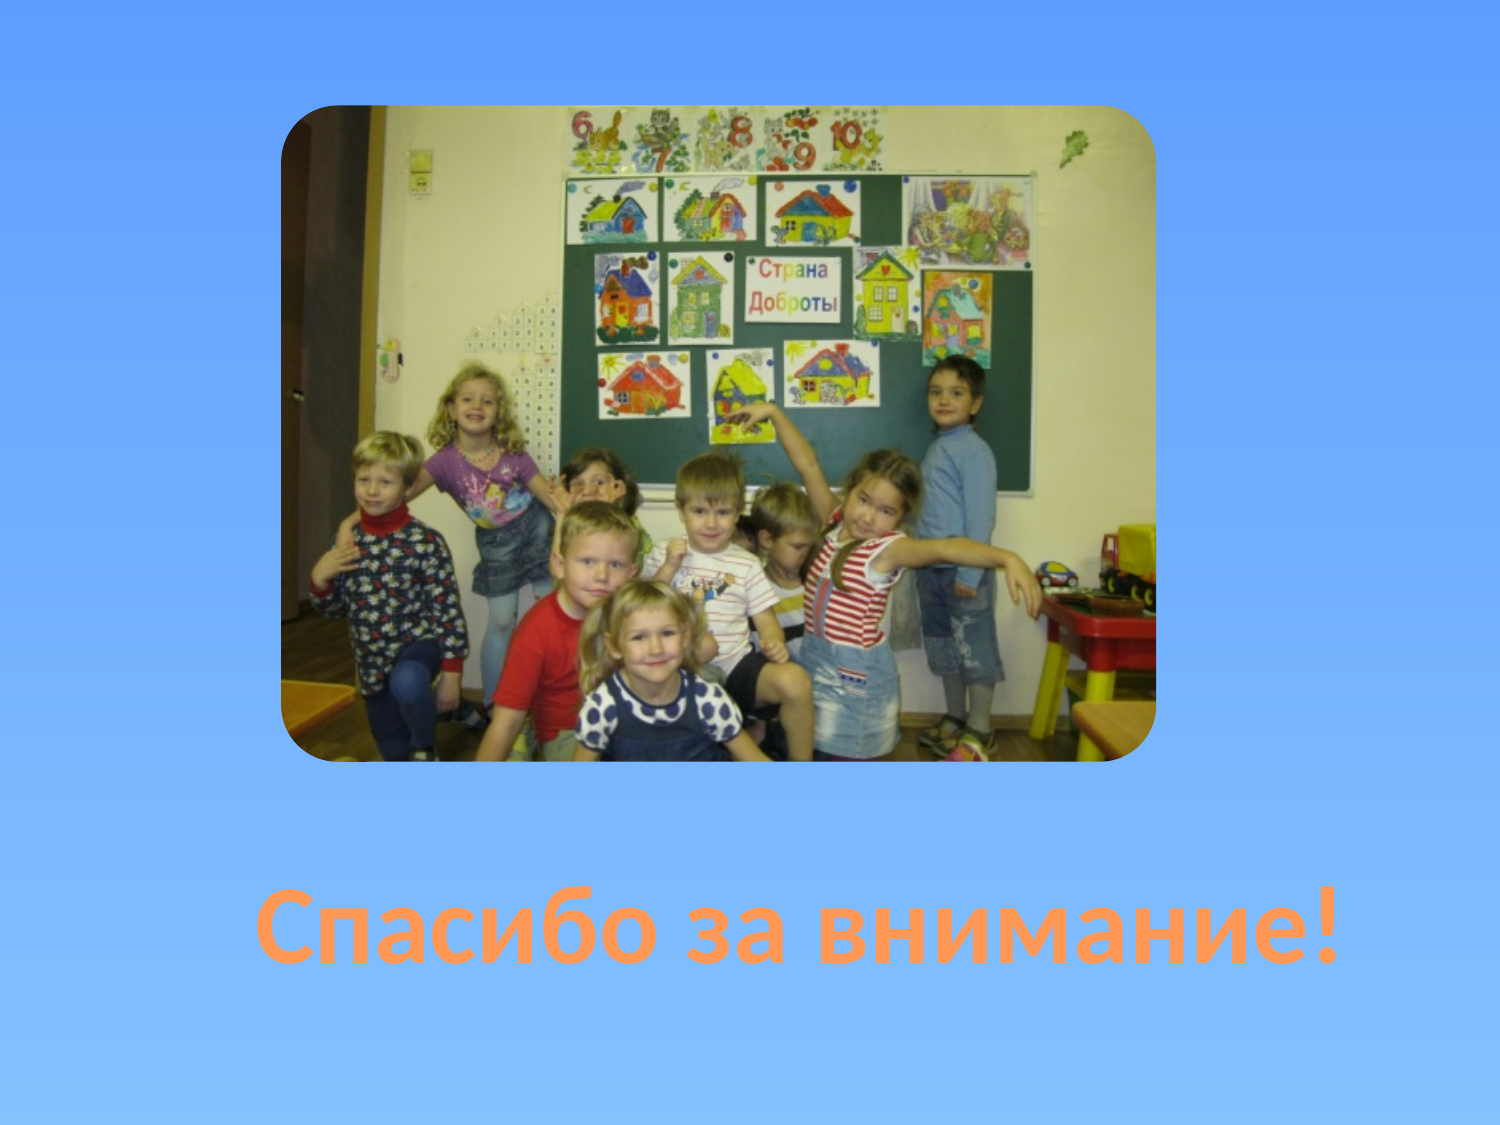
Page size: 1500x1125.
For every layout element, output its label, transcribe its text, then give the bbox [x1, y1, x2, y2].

text_box Спасибо за внимание! [239, 843, 1362, 994]
picture [280, 105, 1157, 762]
